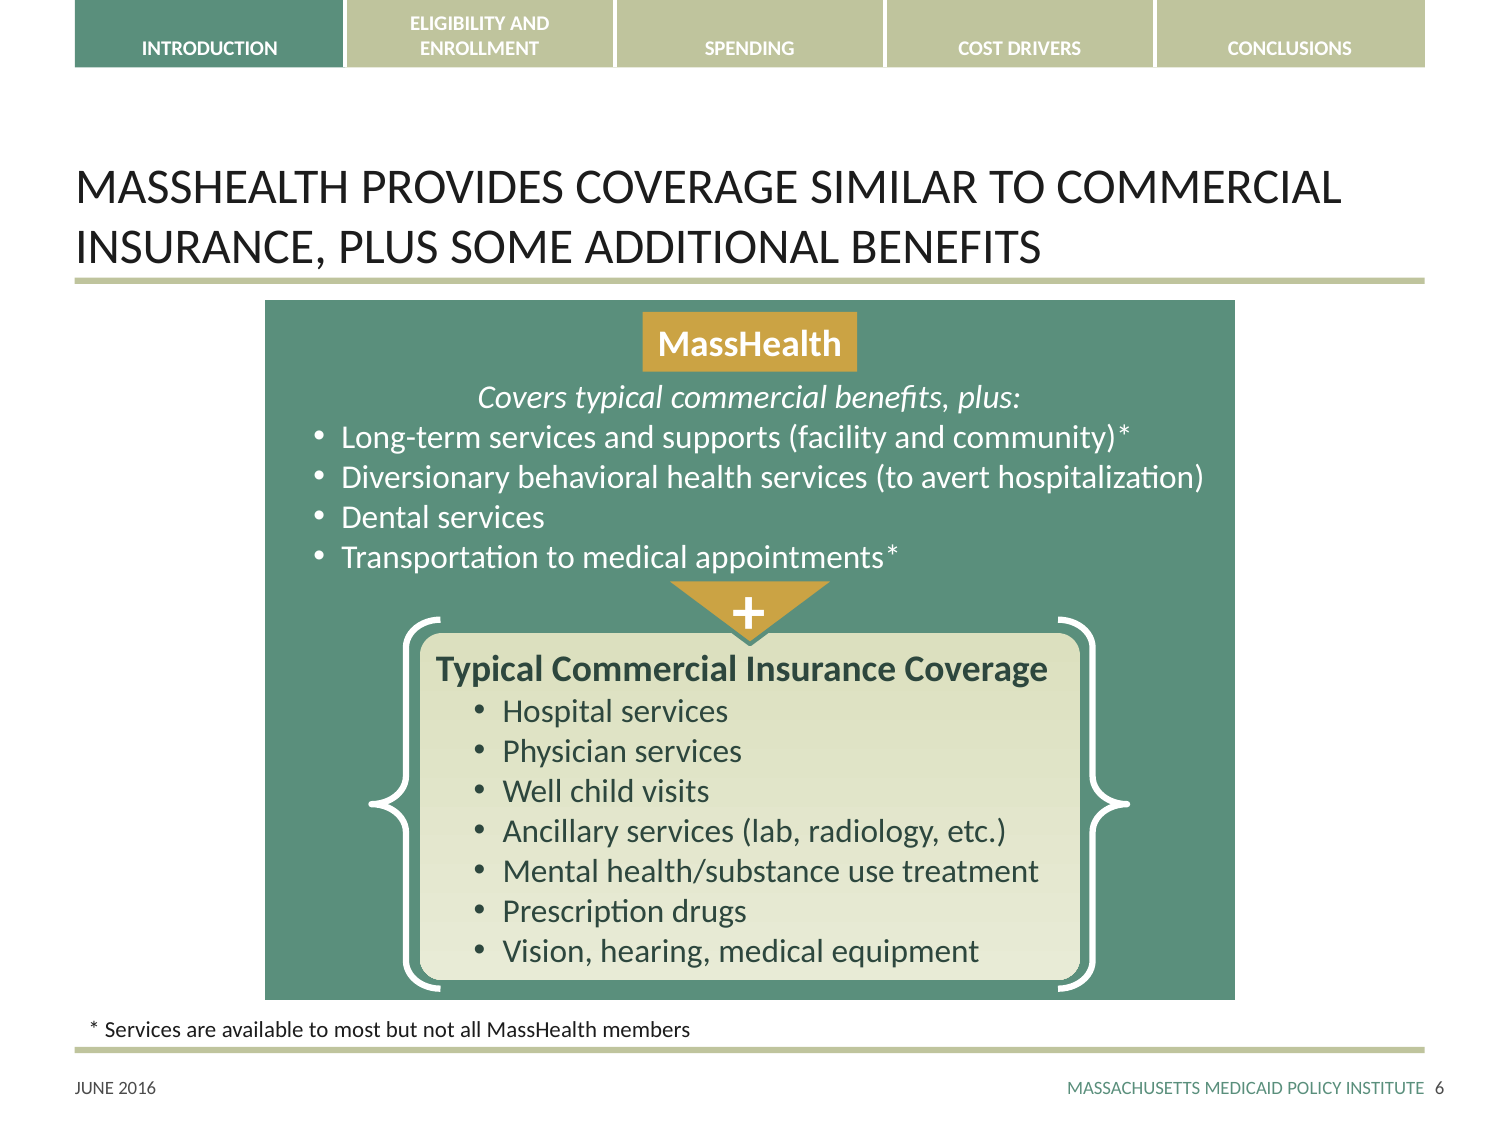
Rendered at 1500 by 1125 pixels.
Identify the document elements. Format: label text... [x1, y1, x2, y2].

text_box [260, 295, 1239, 1005]
title MASSHEALTH PROVIDES COVERAGE SIMILAR TO COMMERCIAL INSURANCE, PLUS SOME ADDITIONAL BENEFITS [74, 149, 1426, 281]
text_box * Services are available to most but not all MassHealth members [73, 1007, 780, 1050]
text_box [370, 618, 441, 990]
text_box [1057, 618, 1128, 990]
slide_number 5 [1434, 1075, 1500, 1125]
text_box Covers typical commercial benefits, plus: Long-term services and supports (facility and community)* Diversionary behavioral health services (to avert hospitalization) Dental services Transportation to medical appointments* [275, 368, 1225, 583]
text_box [662, 559, 838, 658]
text_box MassHealth [642, 311, 858, 372]
text_box Typical Commercial Insurance Coverage Hospital services Physician services Well child visits Ancillary services (lab, radiology, etc.) Mental health/substance use treatment Prescription drugs Vision, hearing, medical equipment [441, 630, 1058, 982]
